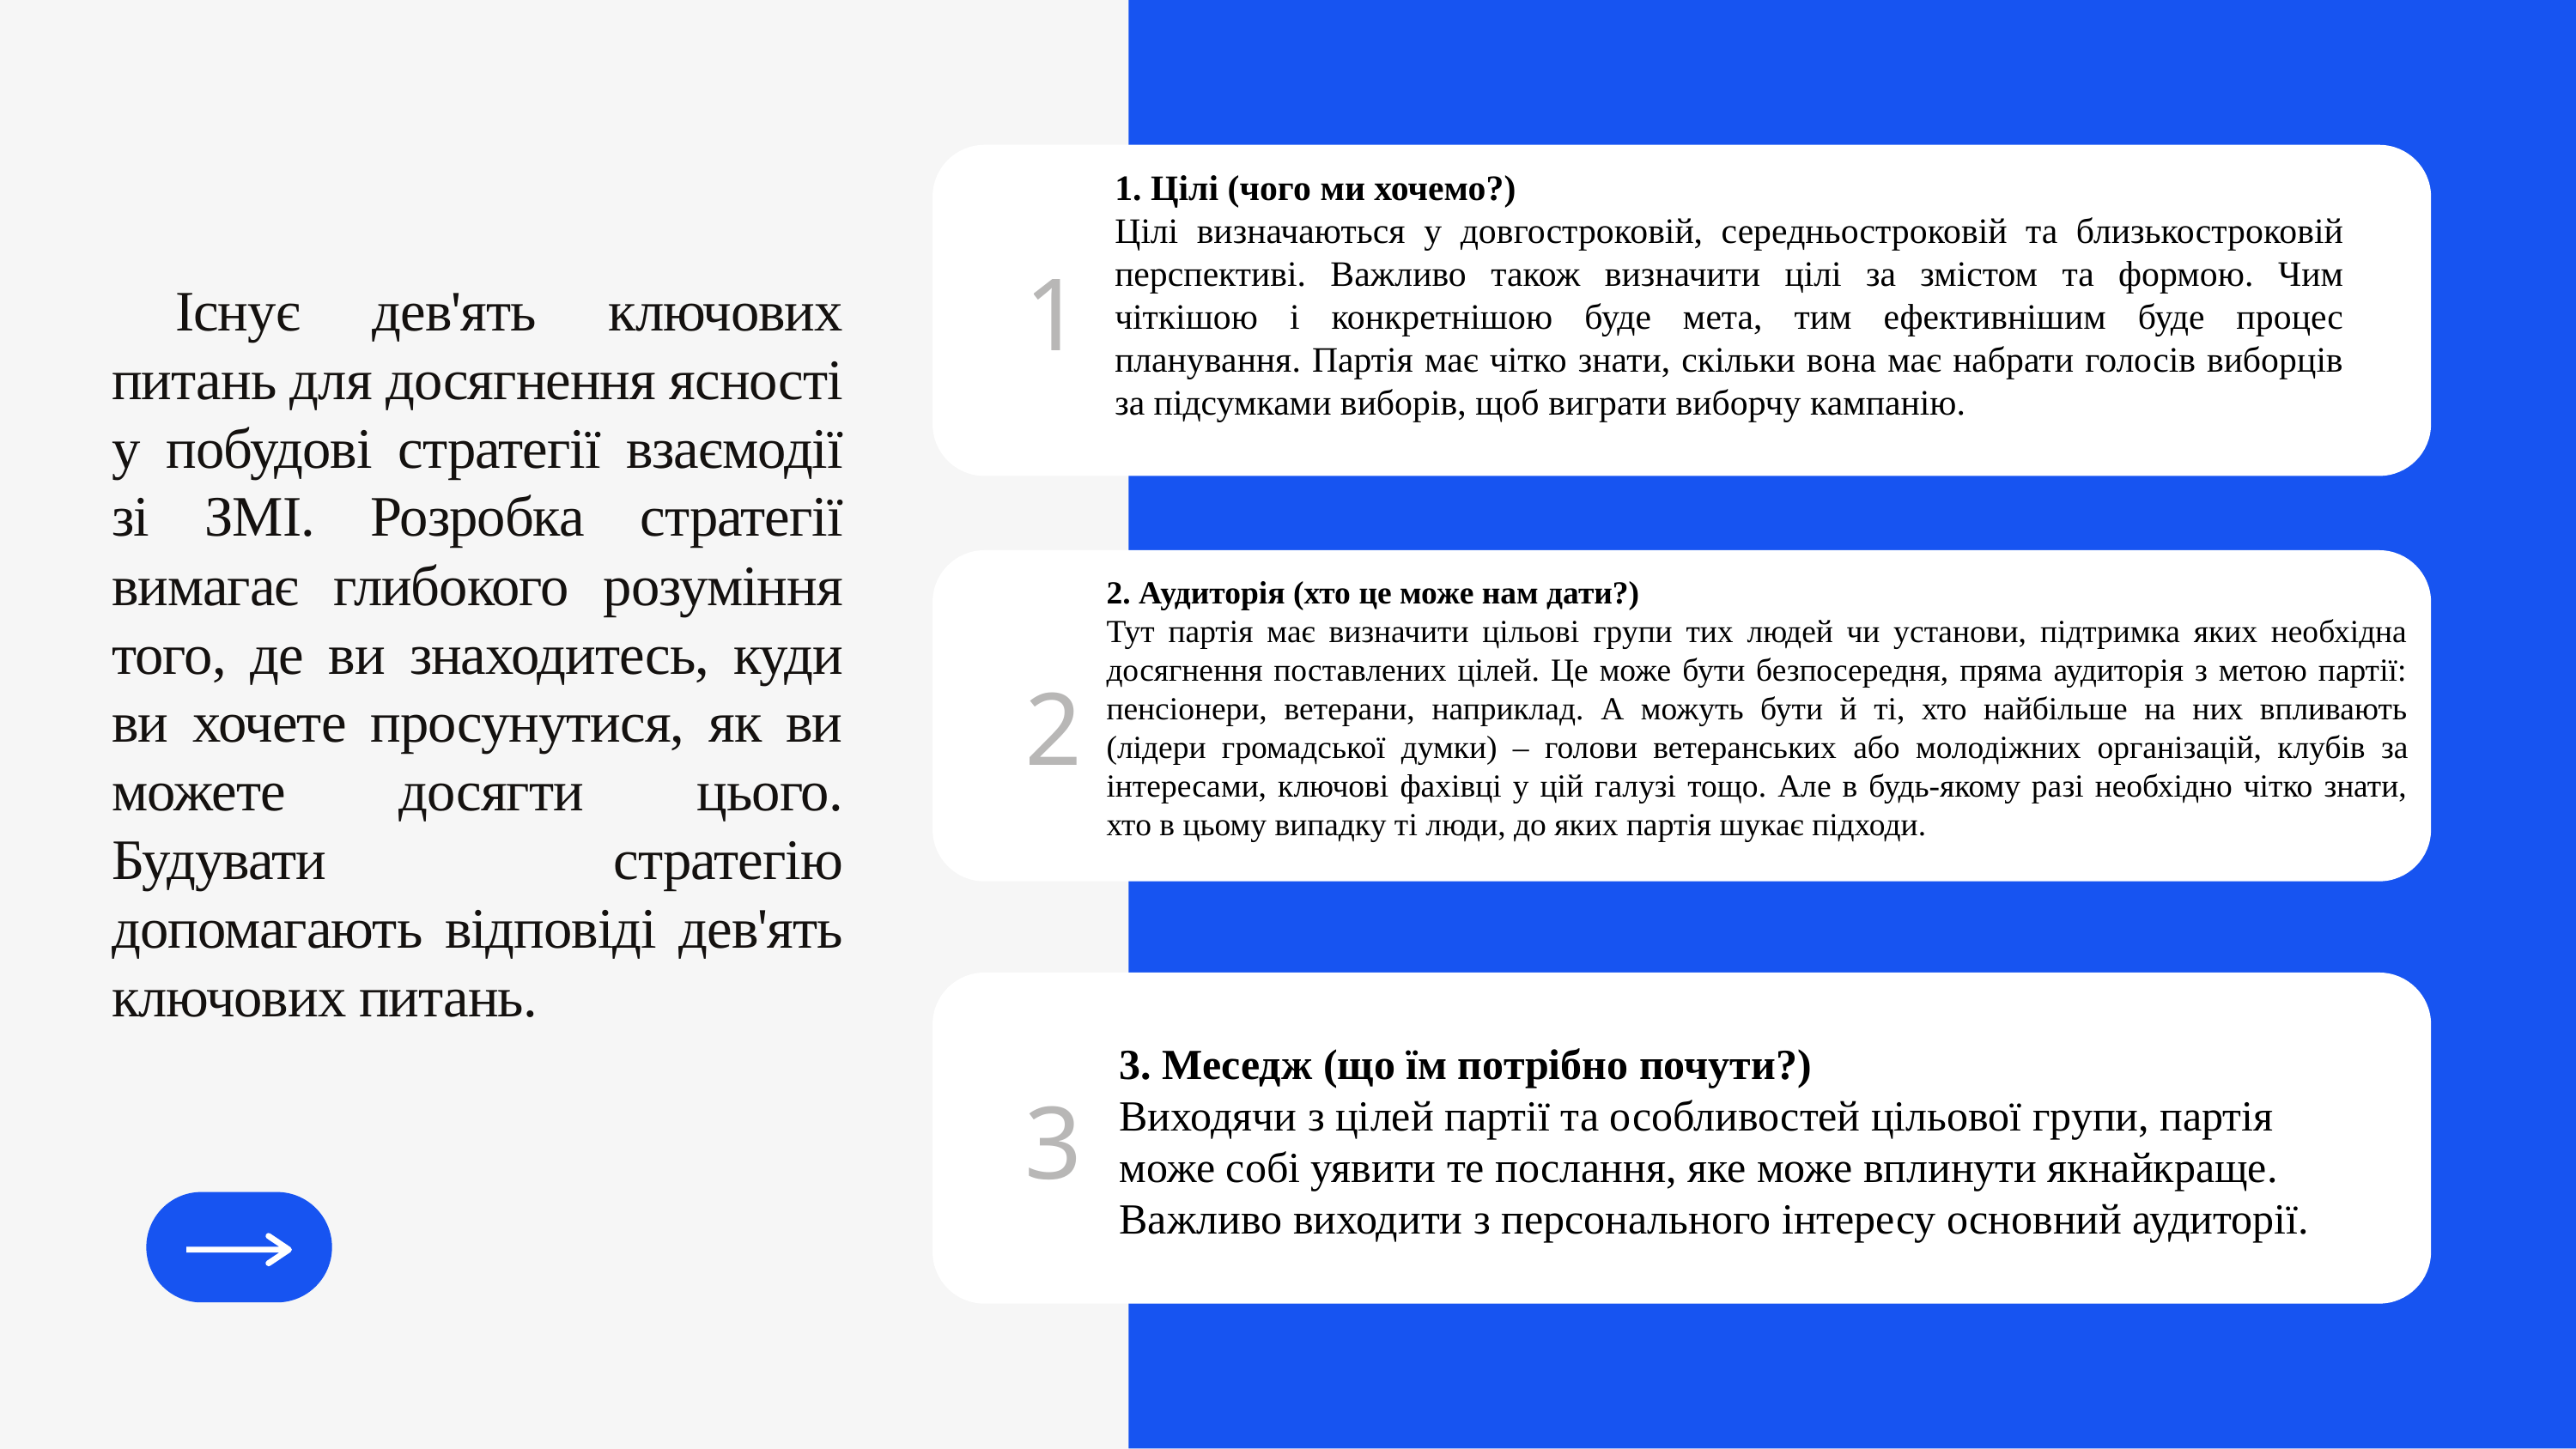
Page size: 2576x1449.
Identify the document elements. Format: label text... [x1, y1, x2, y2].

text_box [932, 549, 2432, 882]
text_box [1128, 0, 2576, 1449]
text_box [932, 972, 2432, 1304]
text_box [932, 144, 2432, 476]
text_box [144, 1190, 334, 1304]
text_box Існує дев'ять ключових питань для досягнення ясності у побудові стратегії взаємодії зі ЗМІ. Розробка стратегії вимагає глибокого розуміння того, де ви знаходитесь, куди ви хочете просунутися, як ви можете досягти цього. Будувати стратегію допомагають відповіді дев'ять ключових питань. [112, 273, 842, 1029]
